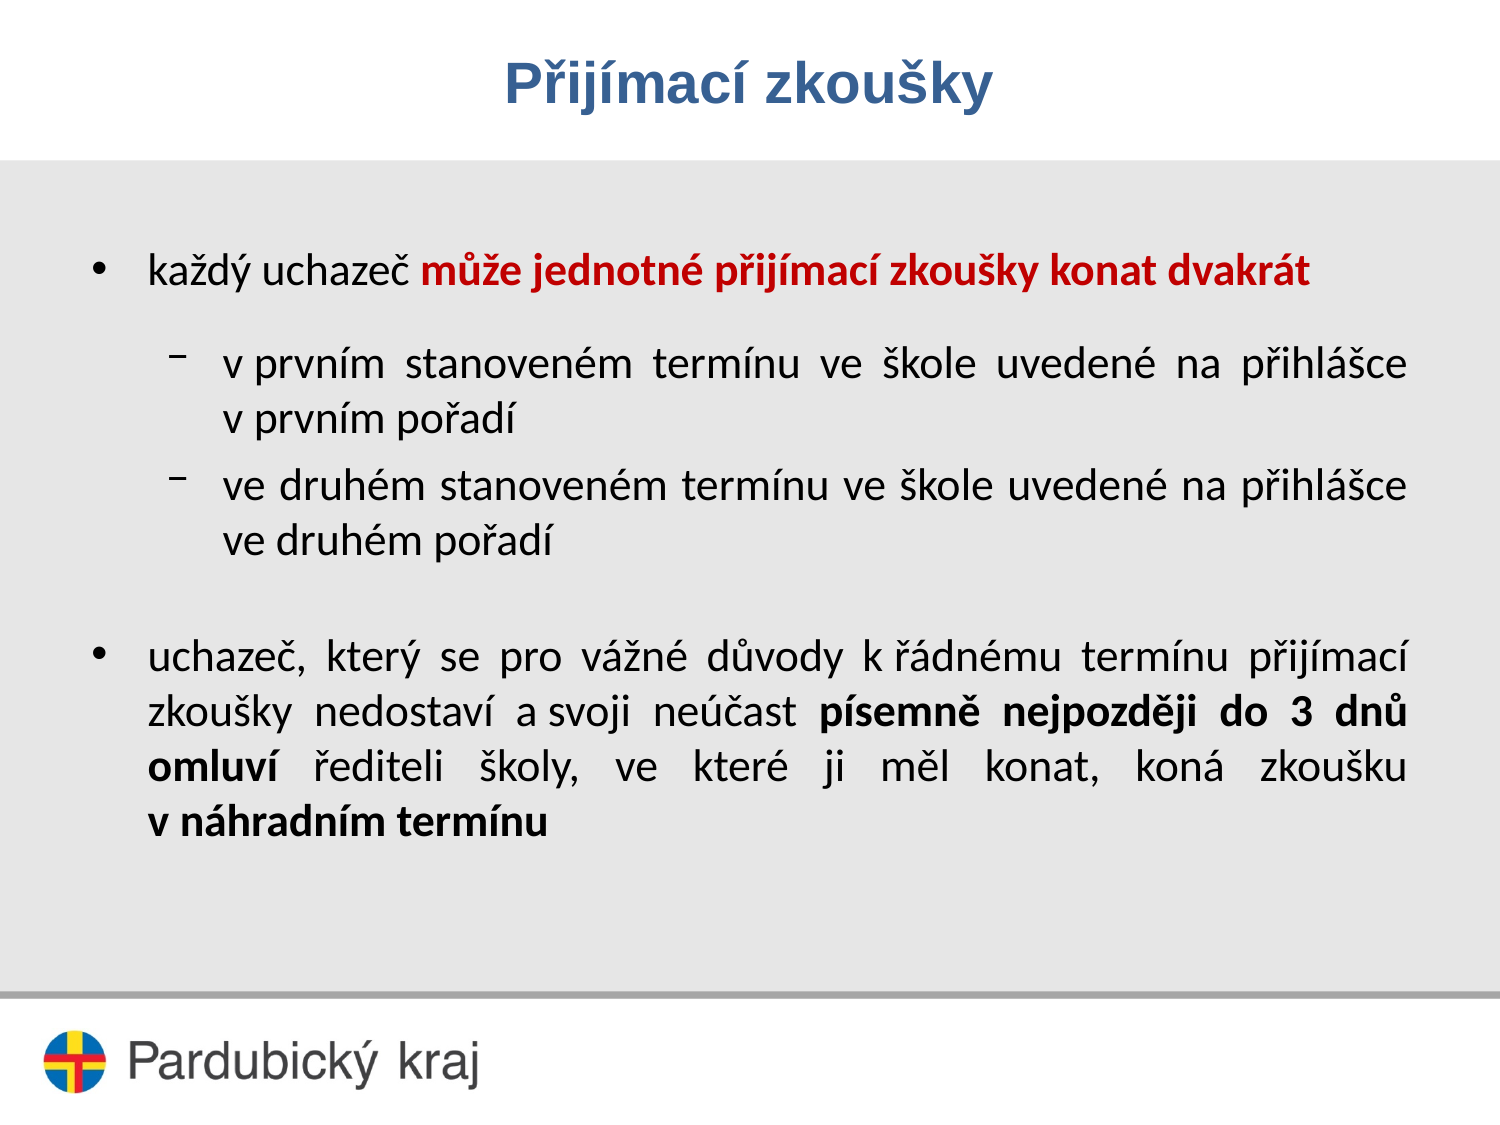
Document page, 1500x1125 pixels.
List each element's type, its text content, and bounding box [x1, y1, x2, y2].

text_box [0, 1001, 1500, 1125]
picture [41, 1028, 479, 1094]
text_box každý uchazeč může jednotné přijímací zkoušky konat dvakrát v prvním stanoveném termínu ve škole uvedené na přihlášce v prvním pořadí ve druhém stanoveném termínu ve škole uvedené na přihlášce ve druhém pořadí uchazeč, který se pro vážné důvody k řádnému termínu přijímací zkoušky nedostaví a svoji neúčast písemně nejpozději do 3 dnů omluví řediteli školy, ve které ji měl konat, koná zkoušku v náhradním termínu [76, 232, 1424, 898]
text_box [0, 0, 1500, 162]
title Přijímací zkoušky [112, 0, 1388, 161]
text_box [0, 989, 1500, 1001]
